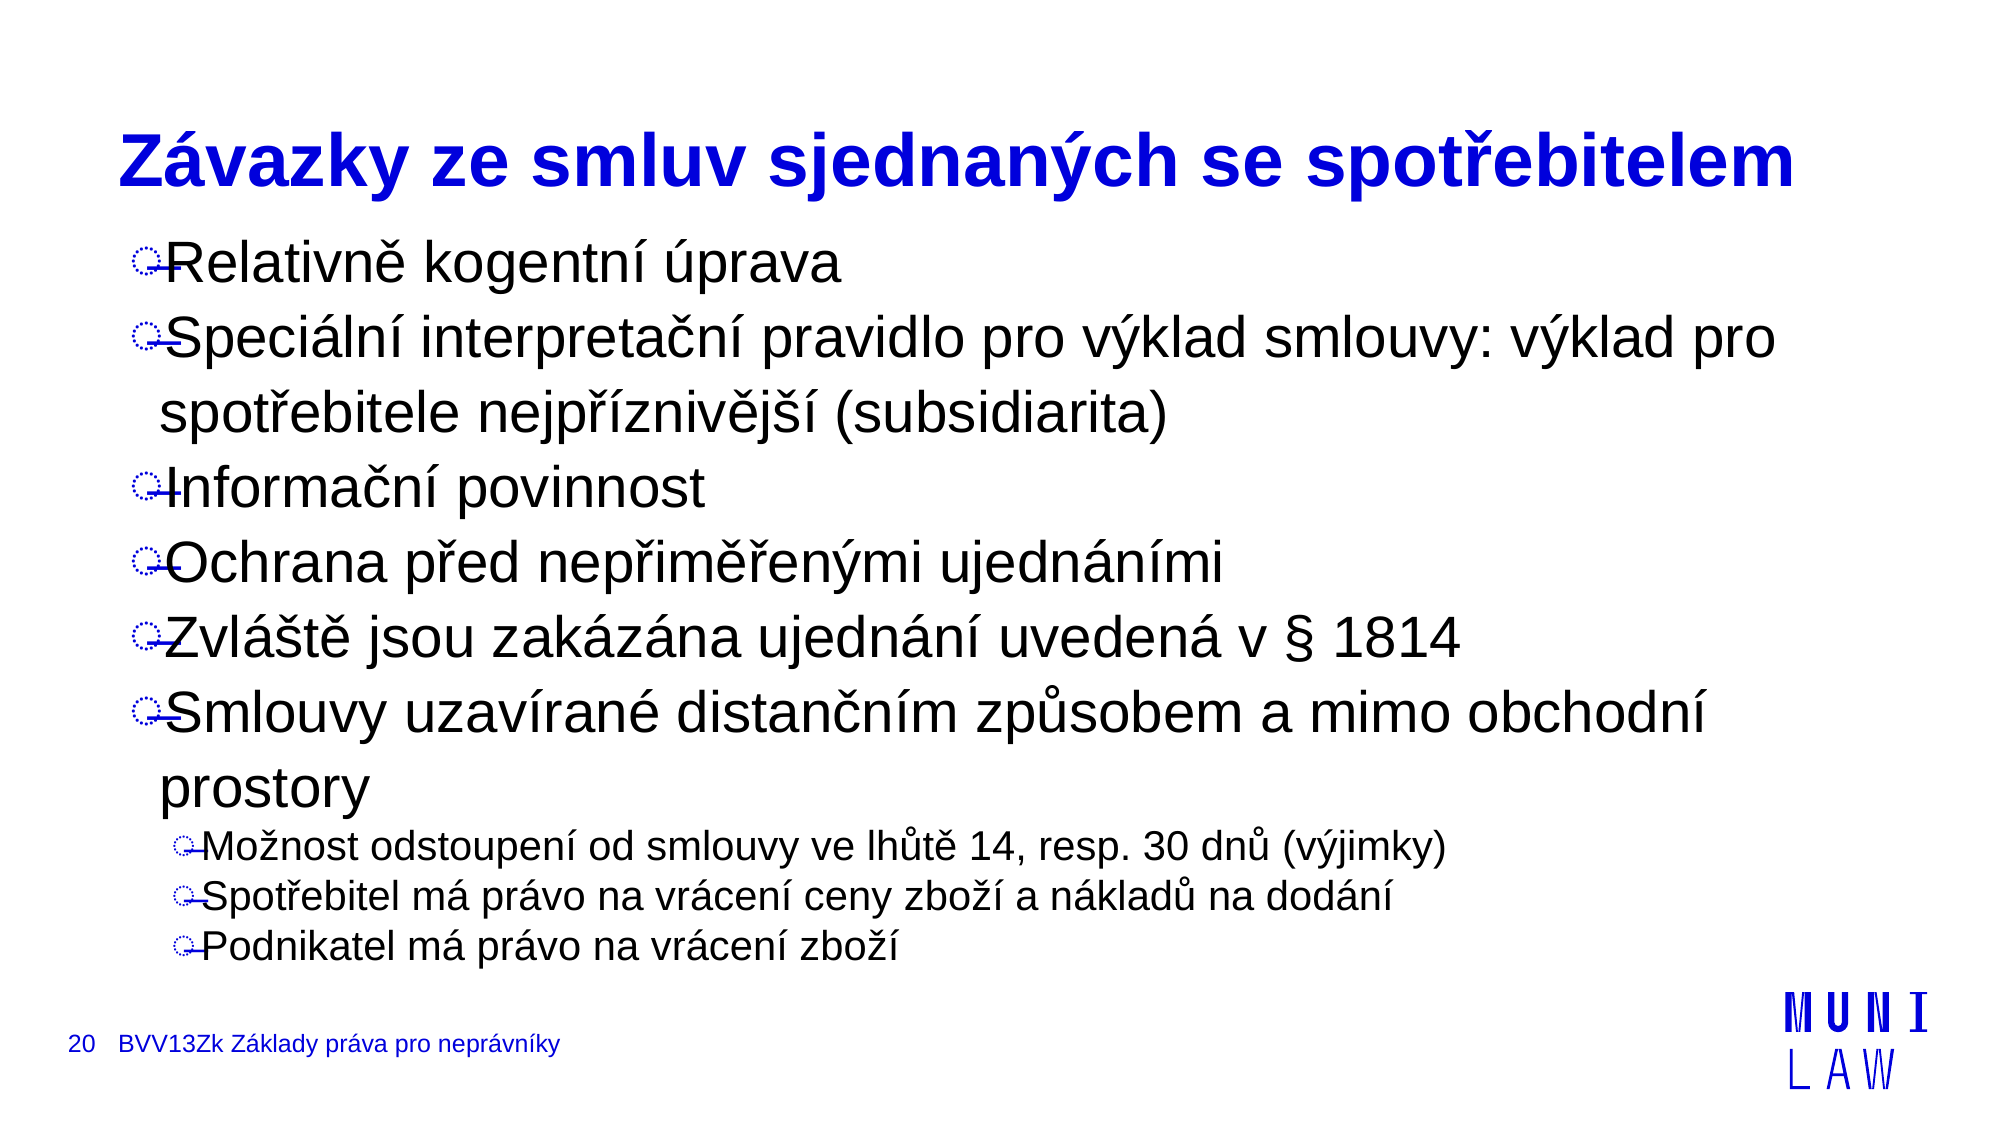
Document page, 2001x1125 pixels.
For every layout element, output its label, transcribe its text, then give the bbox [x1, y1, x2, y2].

list Relativně kogentní úprava Speciální interpretační pravidlo pro výklad smlouvy: výklad pro spotřebitele nejpříznivější (subsidiarita) Informační povinnost Ochrana před nepřiměřenými ujednáními Zvláště jsou zakázána ujednání uvedená v § 1814 Smlouvy uzavírané distančním způsobem a mimo obchodní prostory Možnost odstoupení od smlouvy ve lhůtě 14, resp. 30 dnů (výjimky) Spotřebitel má právo na vrácení ceny zboží a nákladů na dodání Podnikatel má právo na vrácení zboží [118, 218, 1883, 997]
title Závazky ze smluv sjednaných se spotřebitelem [118, 118, 1883, 193]
slide_number 20 [67, 1021, 110, 1063]
footer BVV13Zk Základy práva pro neprávníky [118, 1021, 1418, 1063]
